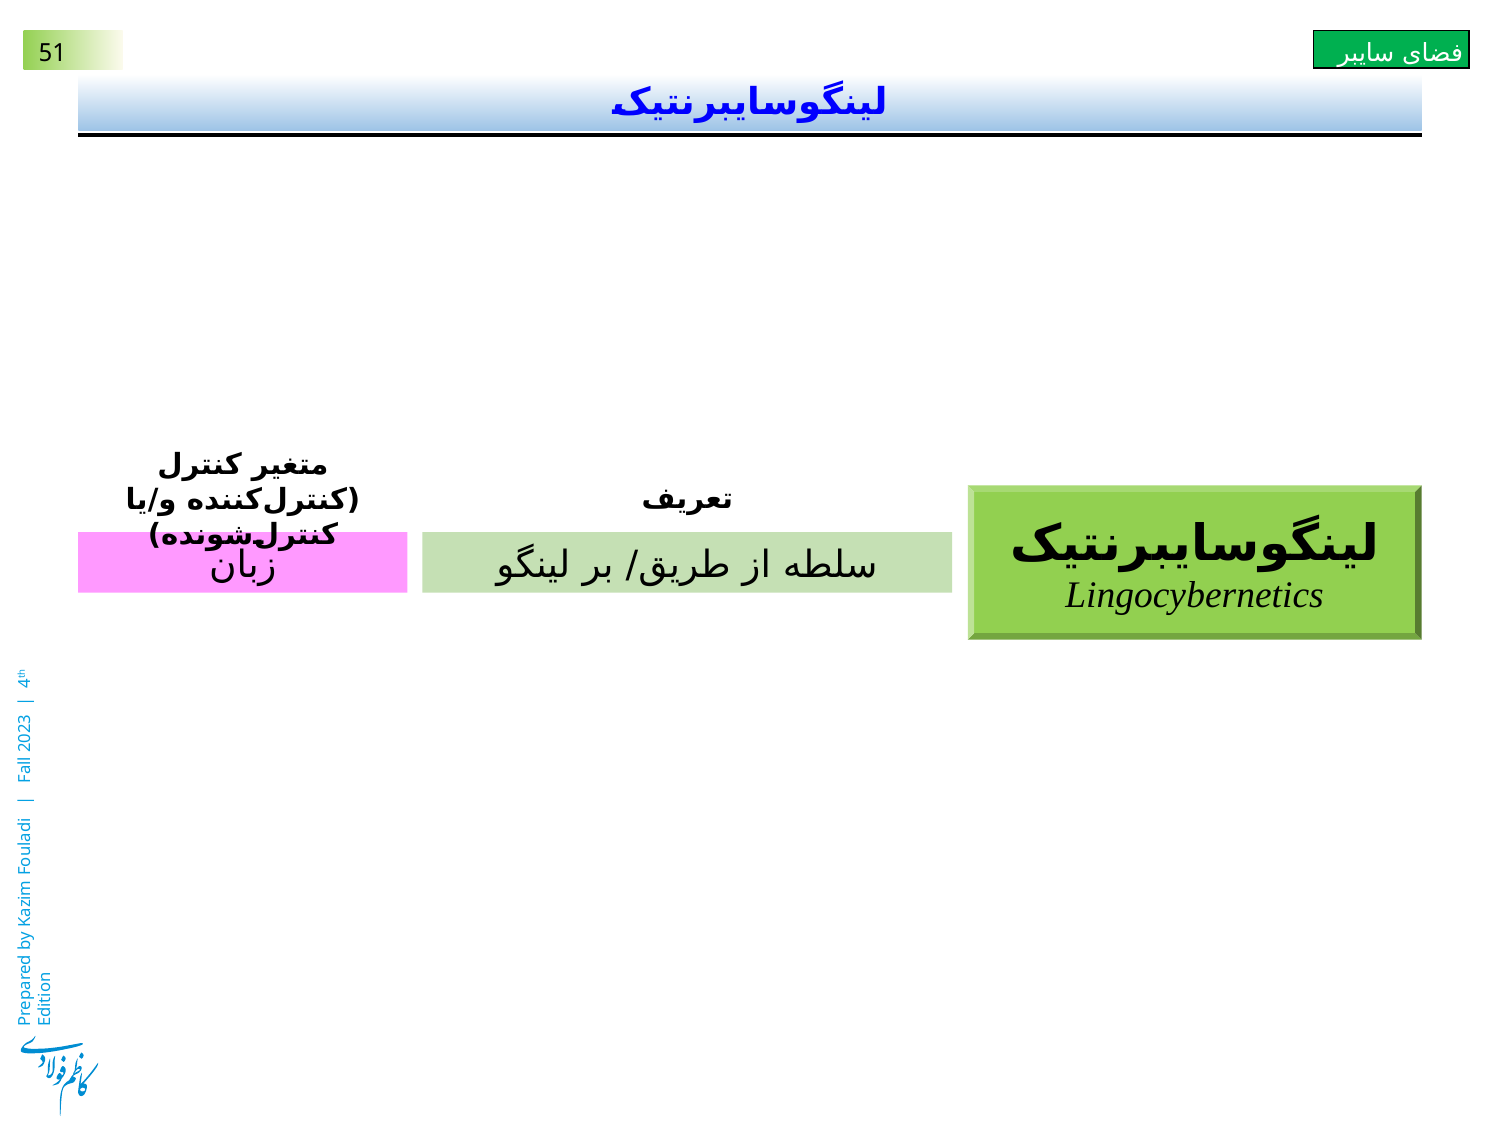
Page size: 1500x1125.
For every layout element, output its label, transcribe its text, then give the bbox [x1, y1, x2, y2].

text_box تعریف [422, 437, 953, 522]
text_box متغیر کنترل (کنترل‌کننده و/یا کنترل‌شونده) [78, 437, 408, 522]
title لینگوسایبرنتیک [78, 75, 1422, 131]
text_box سلطه از طریق/ بر لینگو [422, 532, 953, 593]
list [970, 486, 1420, 491]
list [968, 486, 974, 639]
text_box زبان [78, 532, 408, 593]
text_box لینگوسایبرنتیک Lingocybernetics [967, 485, 1422, 640]
